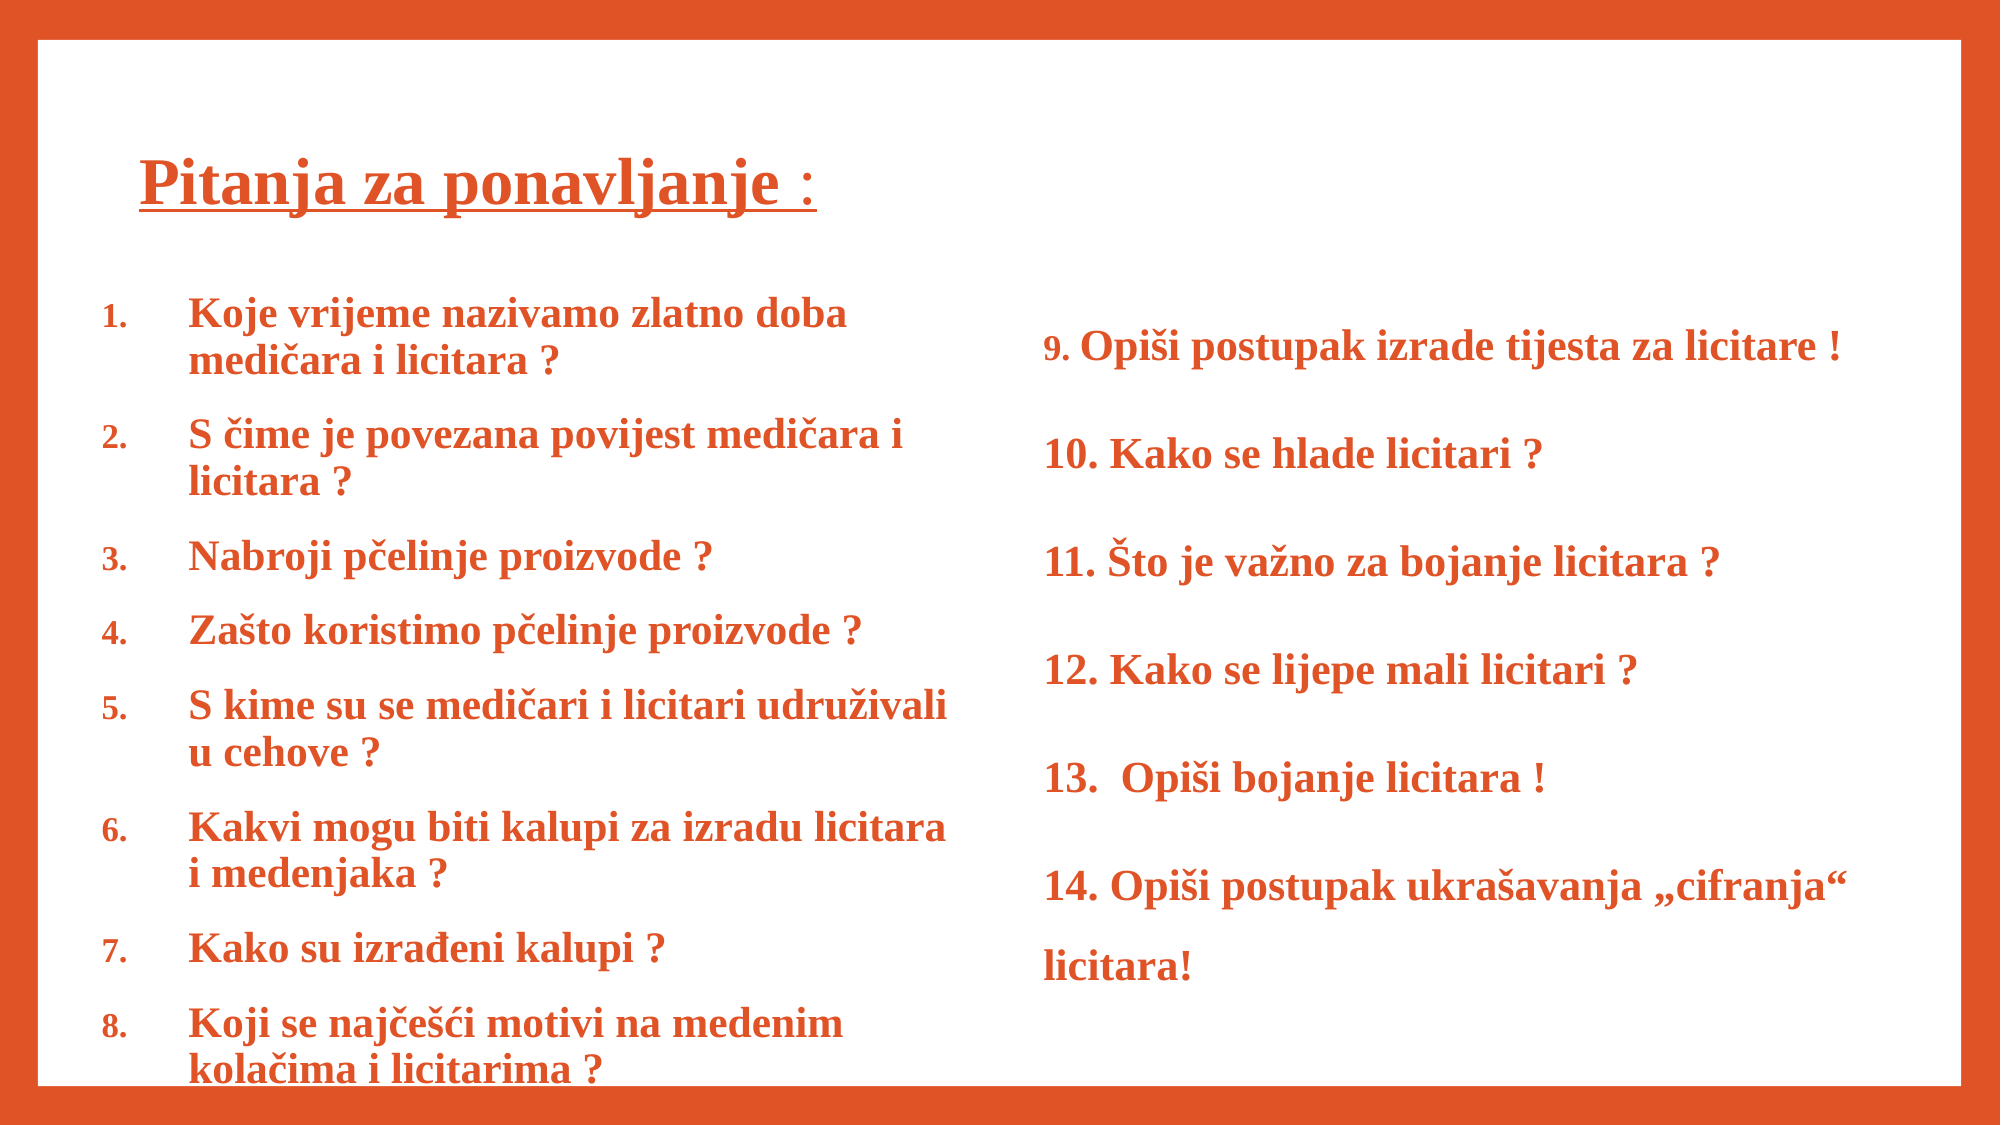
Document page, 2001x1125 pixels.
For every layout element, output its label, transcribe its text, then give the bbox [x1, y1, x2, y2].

title Pitanja za ponavljanje : [124, 72, 1745, 295]
list 9. Opiši postupak izrade tijesta za licitare ! 10. Kako se hlade licitari ? 11. Što je važno za bojanje licitara ? 12. Kako se lijepe mali licitari ? 13. Opiši bojanje licitara ! 14. Opiši postupak ukrašavanja „cifranja“ licitara! [1028, 281, 1930, 1001]
list Koje vrijeme nazivamo zlatno doba medičara i licitara ? S čime je povezana povijest medičara i licitara ? Nabroji pčelinje proizvode ? Zašto koristimo pčelinje proizvode ? S kime su se medičari i licitari udruživali u cehove ? Kakvi mogu biti kalupi za izradu licitara i medenjaka ? Kako su izrađeni kalupi ? Koji se najčešći motivi na medenim kolačima i licitarima ? [86, 282, 968, 1105]
